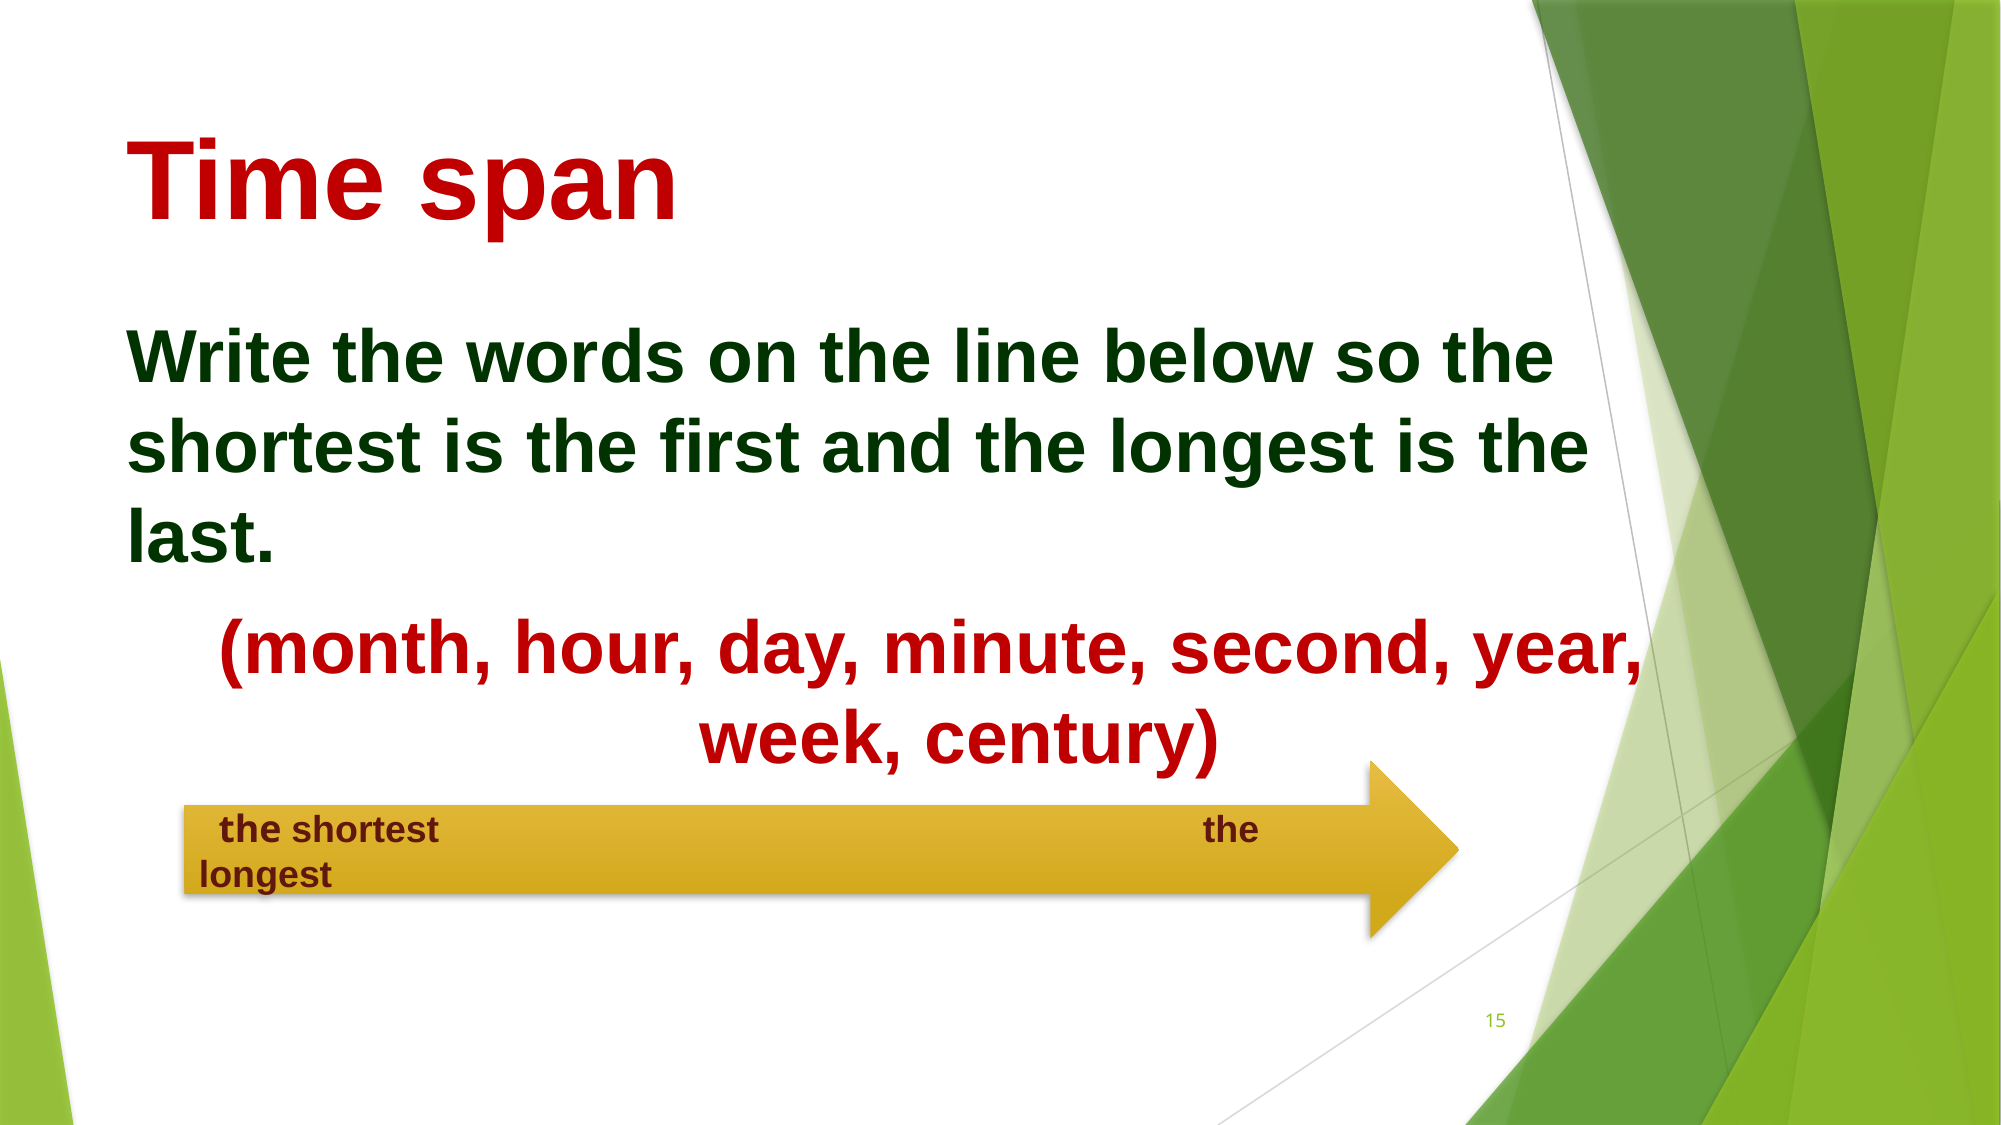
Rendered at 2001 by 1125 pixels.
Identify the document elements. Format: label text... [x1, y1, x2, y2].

title Time span [111, 99, 892, 266]
slide_number 15 [1409, 991, 1522, 1051]
text_box the shortest the longest [183, 759, 1460, 940]
list Write the words on the line below so the shortest is the first and the longest is the last. (month, hour, day, minute, second, year, week, century) [111, 299, 1753, 992]
